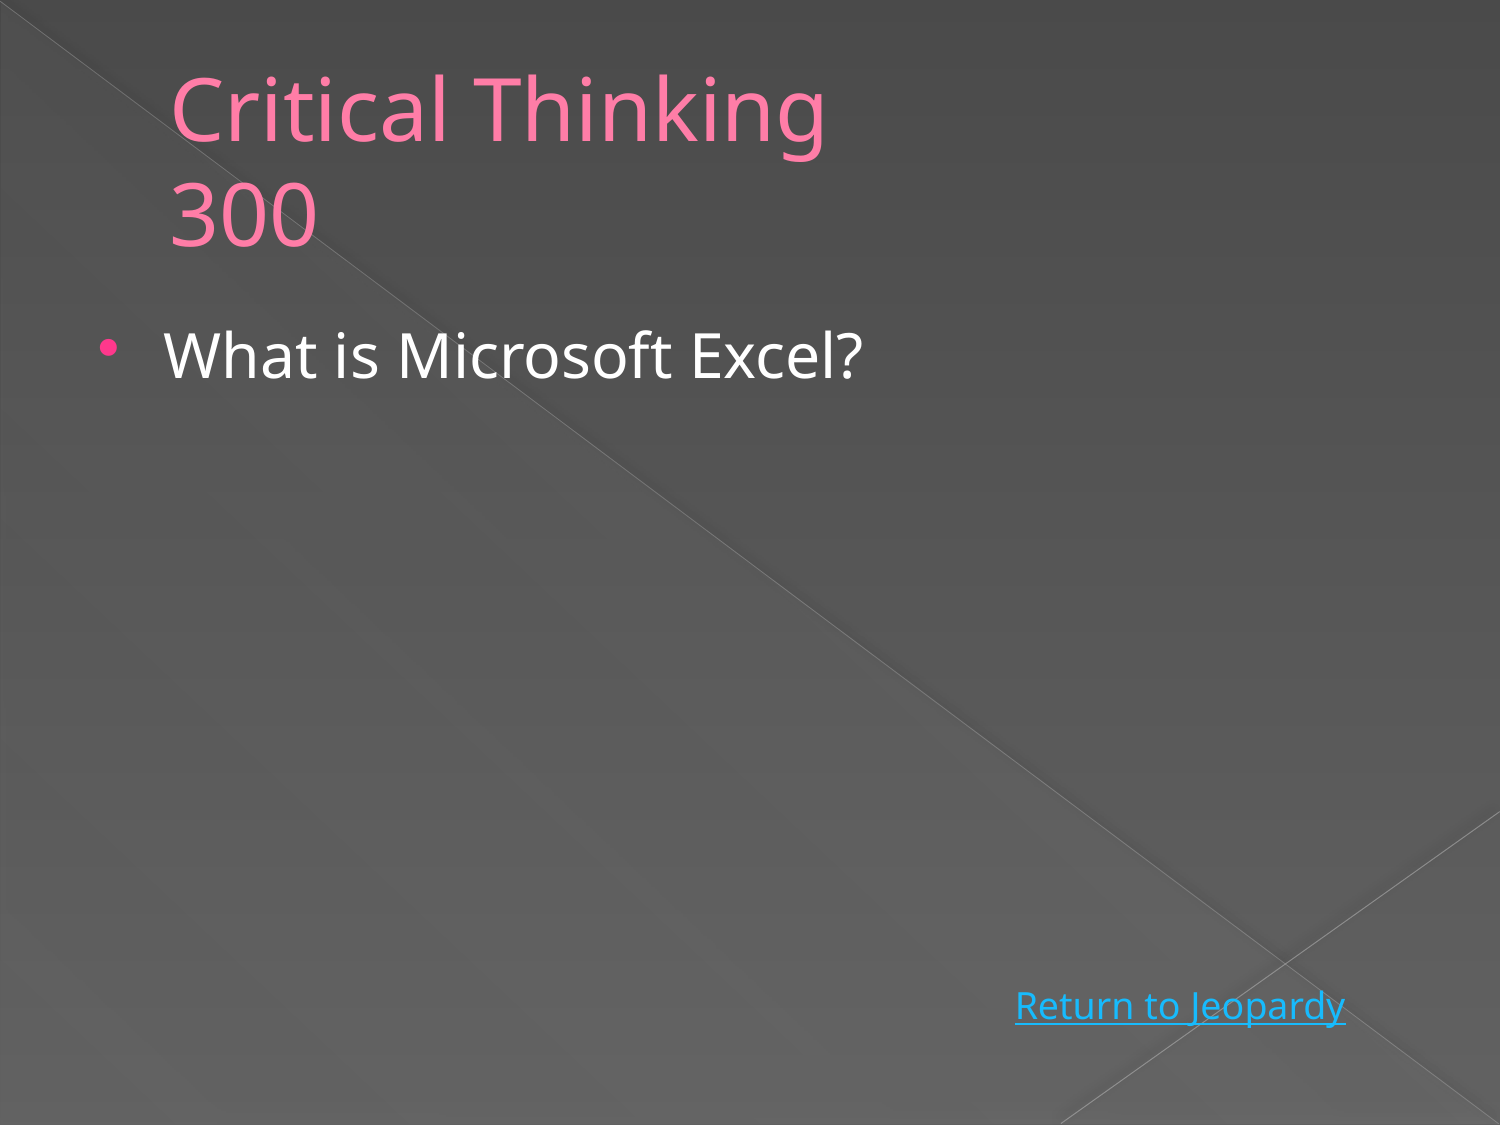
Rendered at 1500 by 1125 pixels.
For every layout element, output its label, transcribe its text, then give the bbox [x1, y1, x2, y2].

text_box Return to Jeopardy [999, 974, 1475, 1041]
title Critical Thinking 300 [75, 43, 1425, 274]
list What is Microsoft Excel? [75, 308, 1425, 1059]
